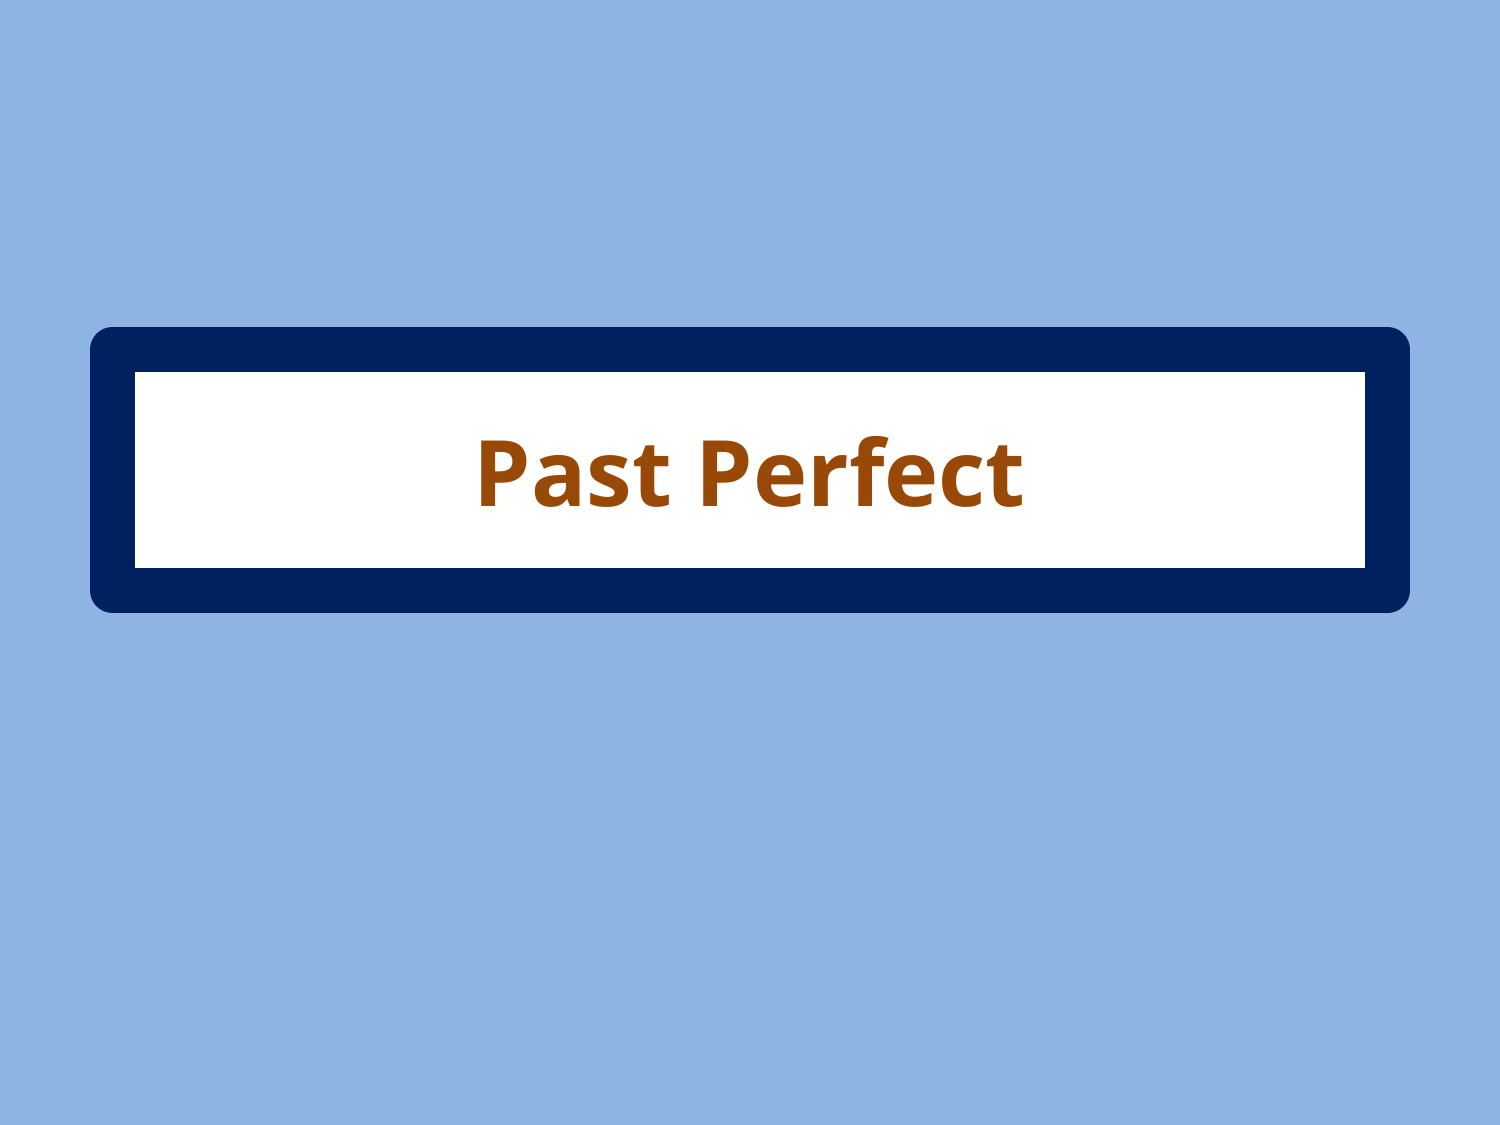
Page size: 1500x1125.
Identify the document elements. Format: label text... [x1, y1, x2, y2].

title Past Perfect [112, 349, 1388, 591]
